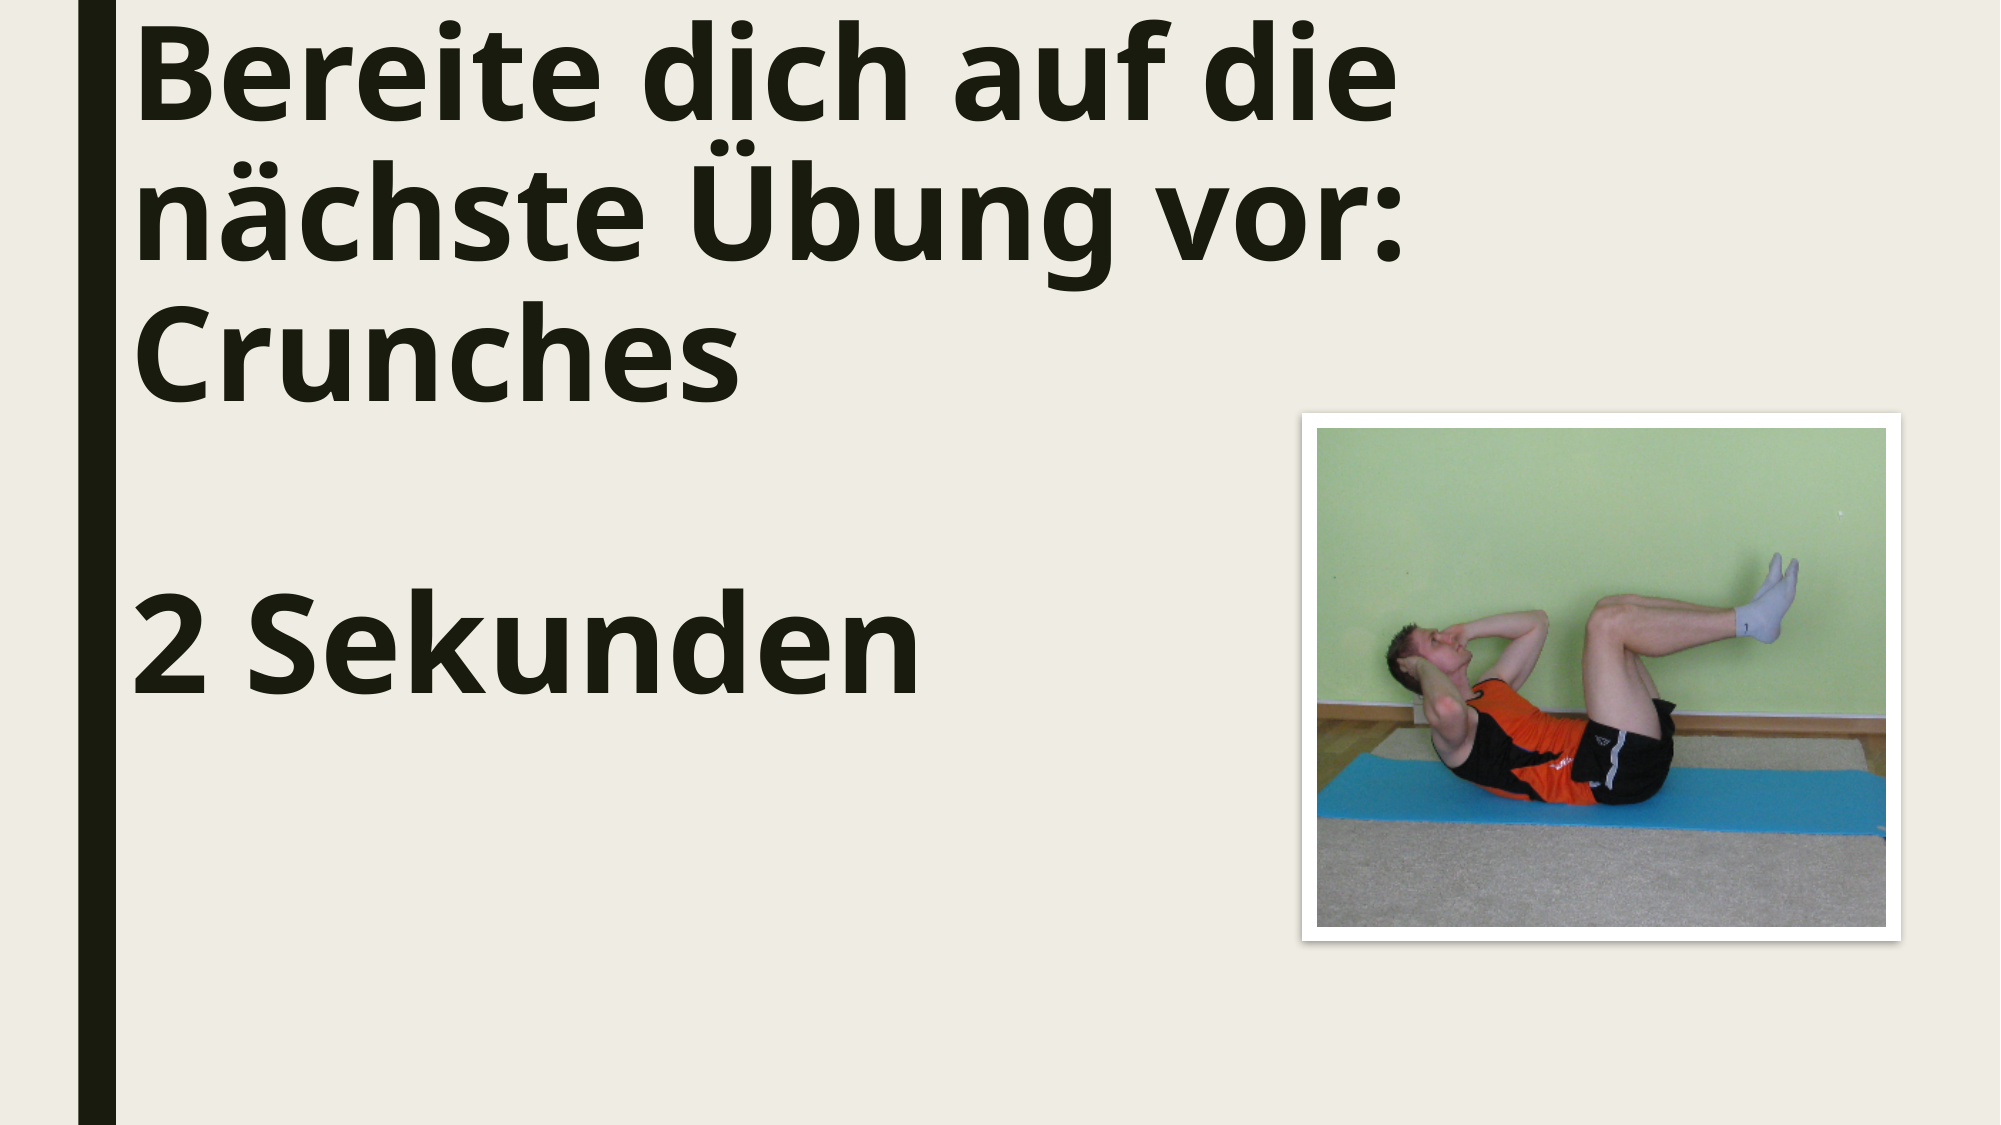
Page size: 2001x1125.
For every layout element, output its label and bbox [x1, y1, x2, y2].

picture [1316, 427, 1886, 927]
